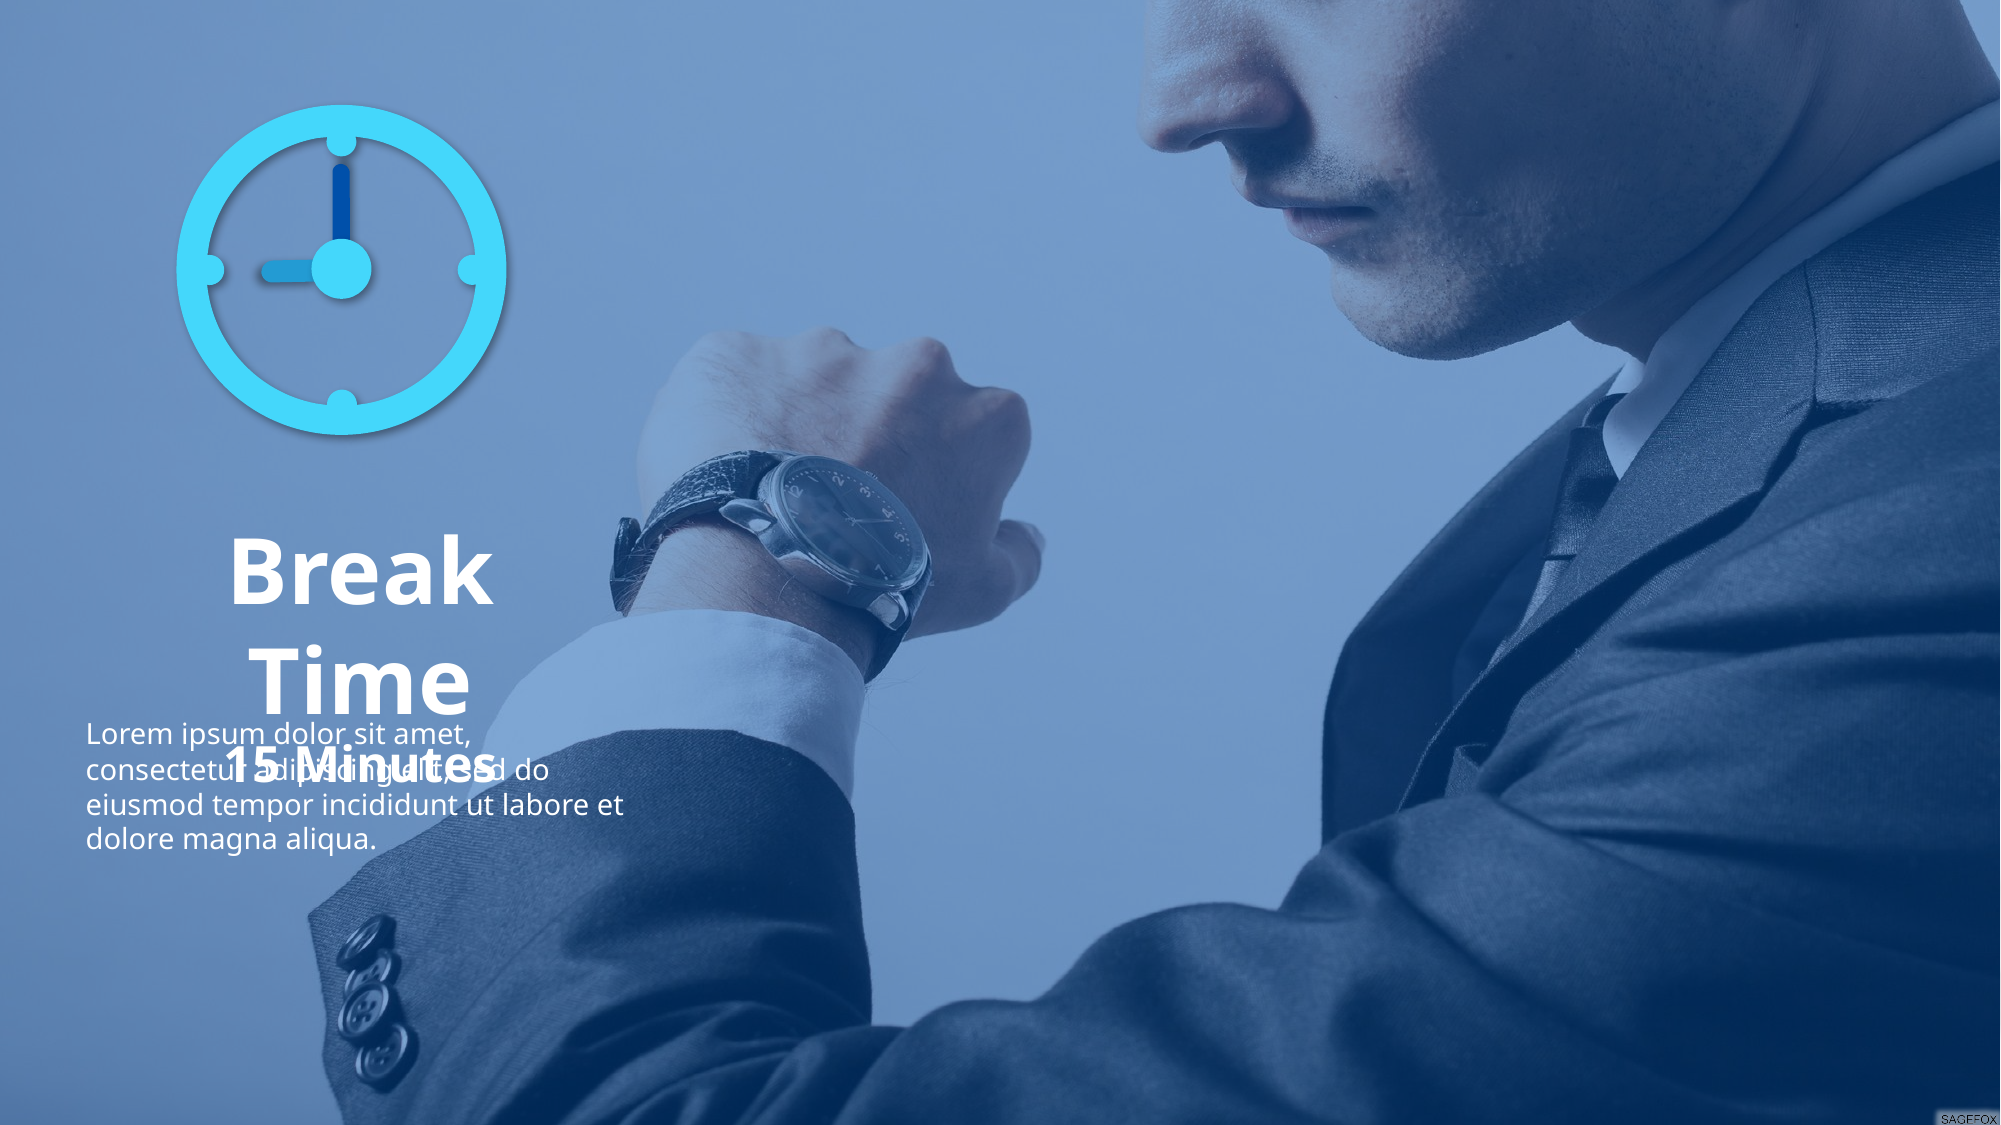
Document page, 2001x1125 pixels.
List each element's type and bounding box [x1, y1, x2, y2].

text_box [291, 291, 379, 373]
text_box [262, 237, 431, 291]
text_box [0, 0, 2000, 1125]
text_box [291, 176, 379, 237]
picture [1938, 1114, 1999, 1125]
text_box [70, 505, 641, 830]
text_box [175, 103, 508, 436]
